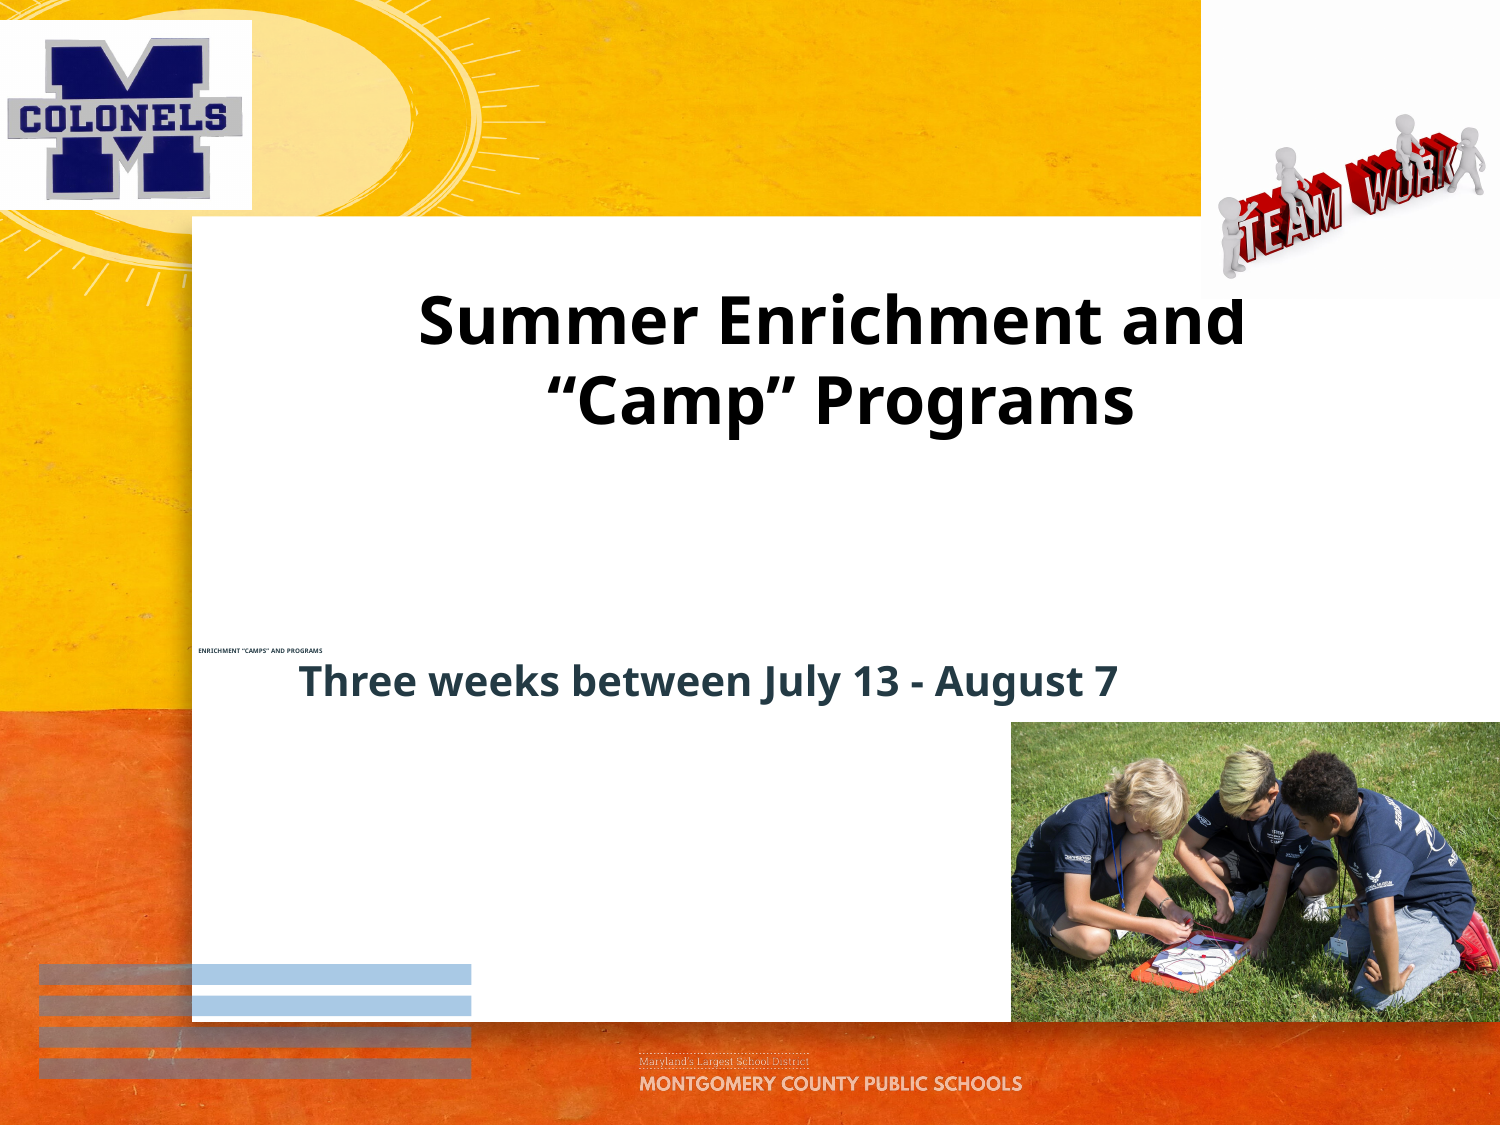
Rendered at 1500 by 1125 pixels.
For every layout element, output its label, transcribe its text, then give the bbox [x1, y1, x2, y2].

title [253, 20, 1195, 203]
text_box ENRICHMENT “CAMPS” AND PROGRAMS Three weeks between July 13 - August 7 [183, 631, 1500, 974]
picture [0, 0, 1500, 1125]
text_box Summer Enrichment and “Camp” Programs [183, 262, 1500, 595]
